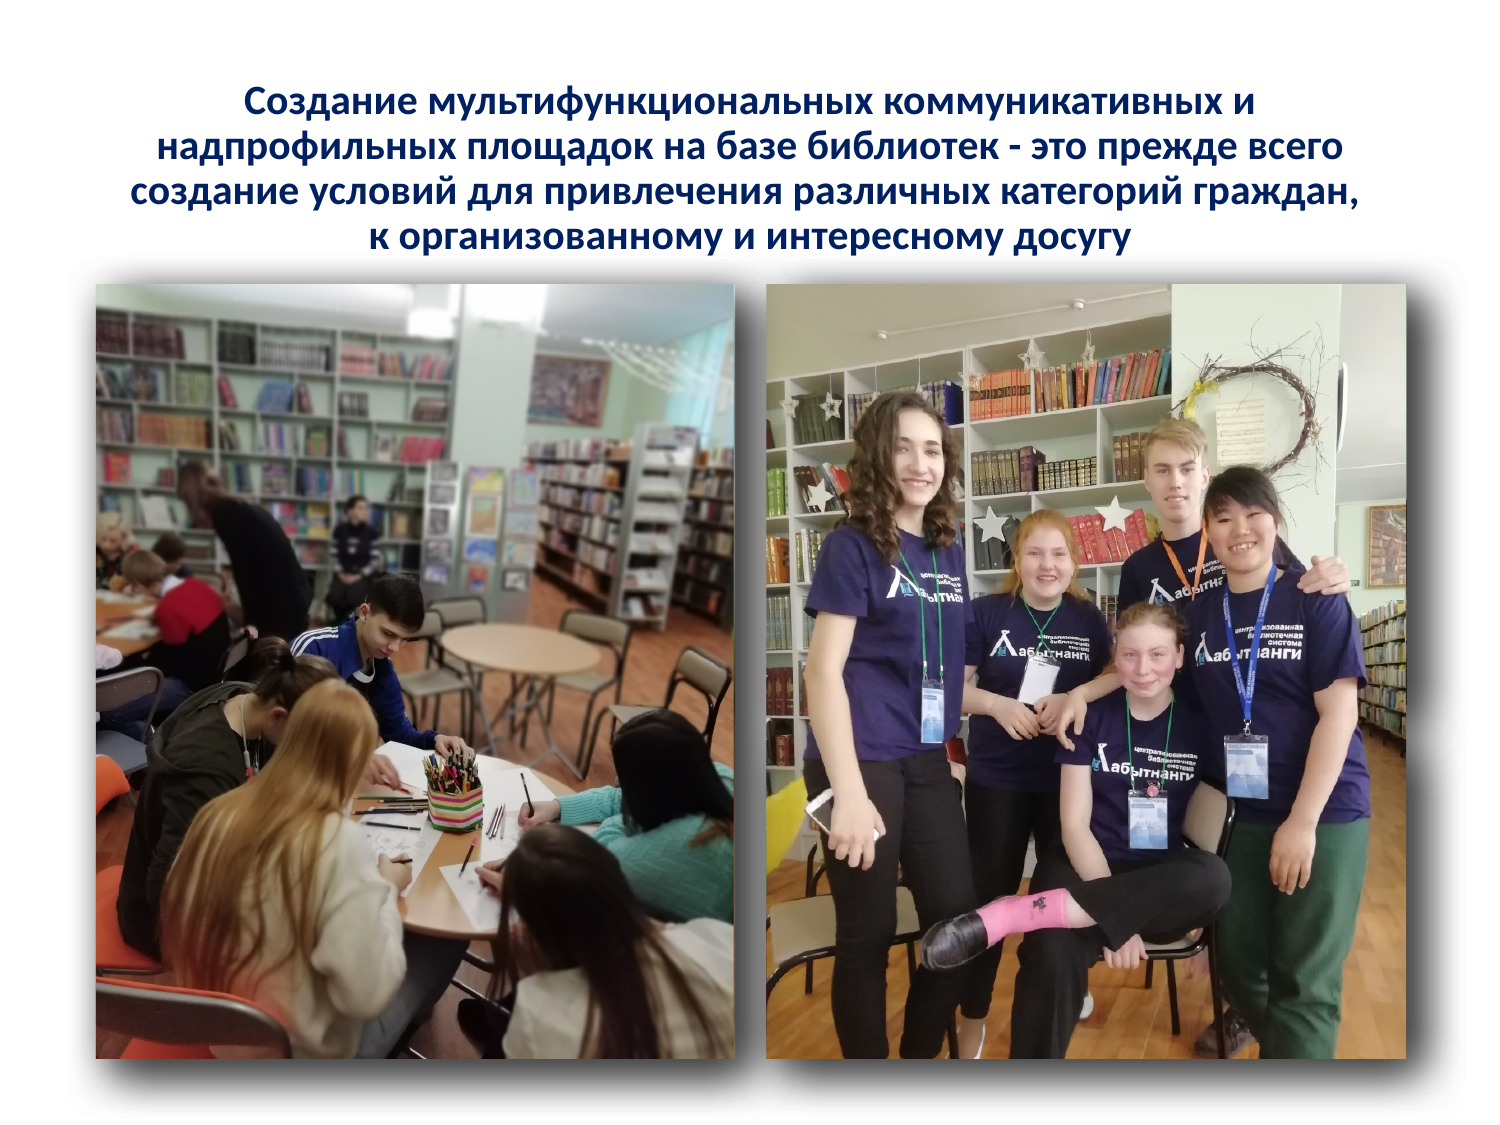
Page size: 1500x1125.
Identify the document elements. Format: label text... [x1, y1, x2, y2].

title Создание мультифункциональных коммуникативных и надпрофильных площадок на базе библиотек - это прежде всего создание условий для привлечения различных категорий граждан, к организованному и интересному досугу [103, 59, 1398, 271]
picture [95, 284, 736, 1059]
picture [766, 284, 1407, 1059]
